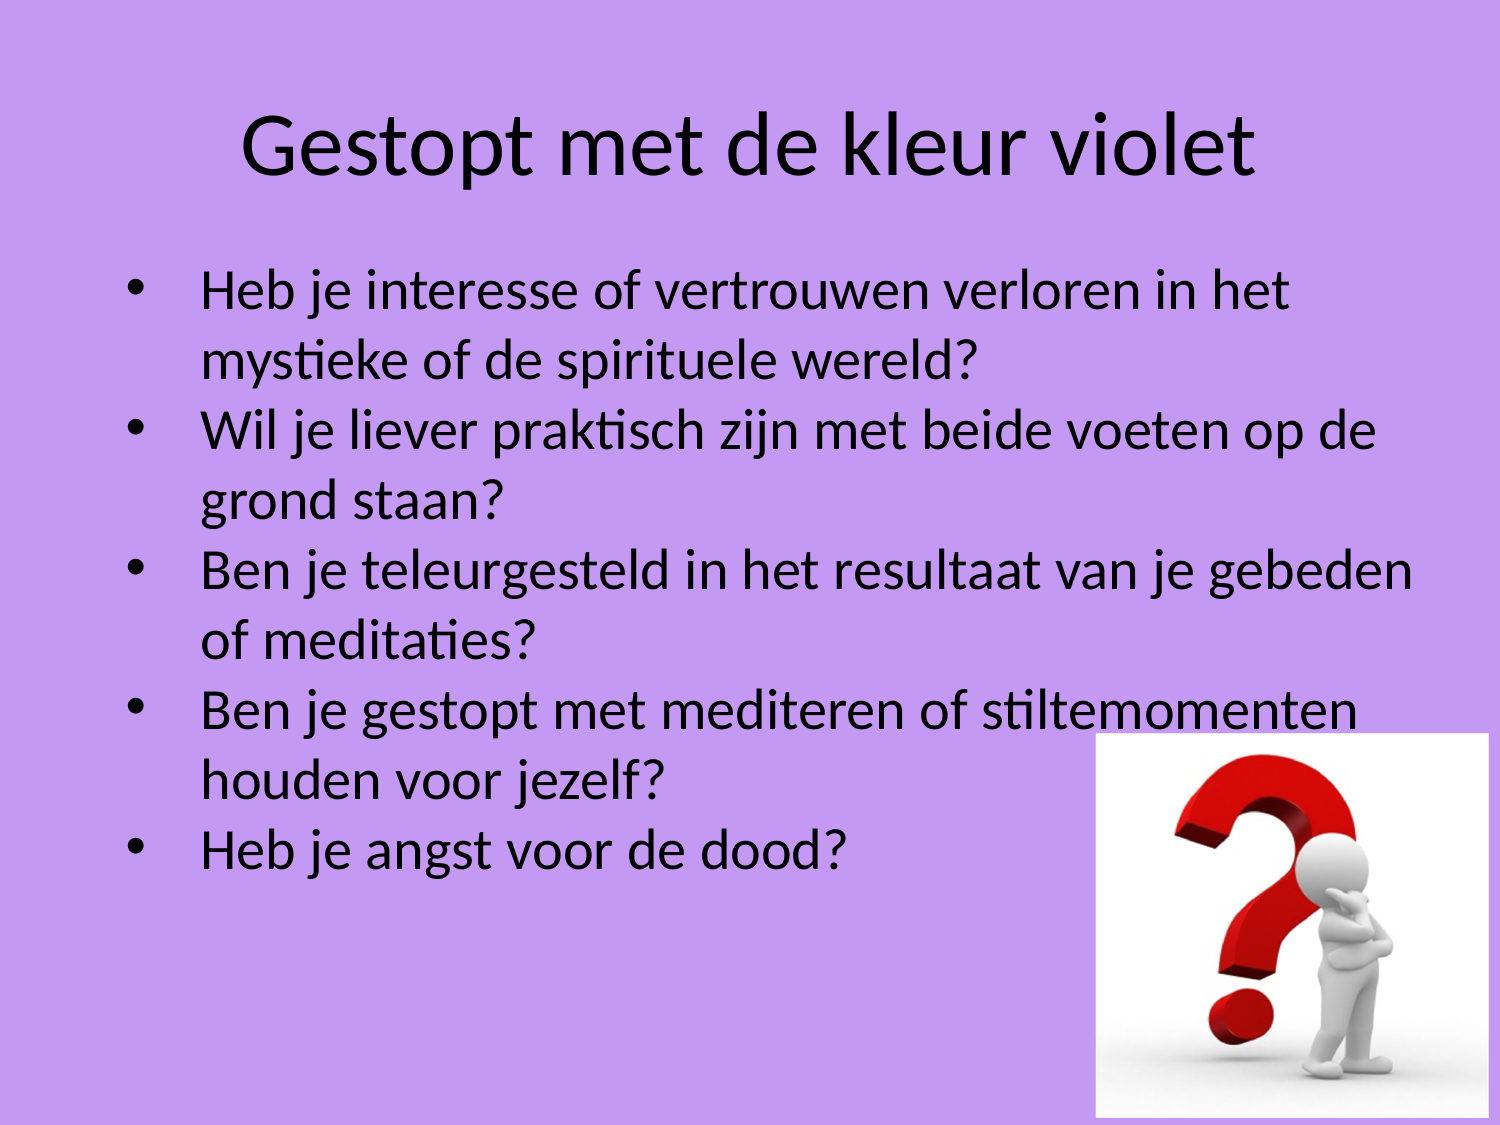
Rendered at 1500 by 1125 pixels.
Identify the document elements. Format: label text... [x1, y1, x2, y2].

text_box Heb je interesse of vertrouwen verloren in het mystieke of de spirituele wereld? Wil je liever praktisch zijn met beide voeten op de grond staan? Ben je teleurgesteld in het resultaat van je gebeden of meditaties? Ben je gestopt met mediteren of stiltemomenten houden voor jezelf? Heb je angst voor de dood? [110, 243, 1447, 889]
title Gestopt met de kleur violet [75, 45, 1425, 233]
picture [935, 733, 1500, 1118]
